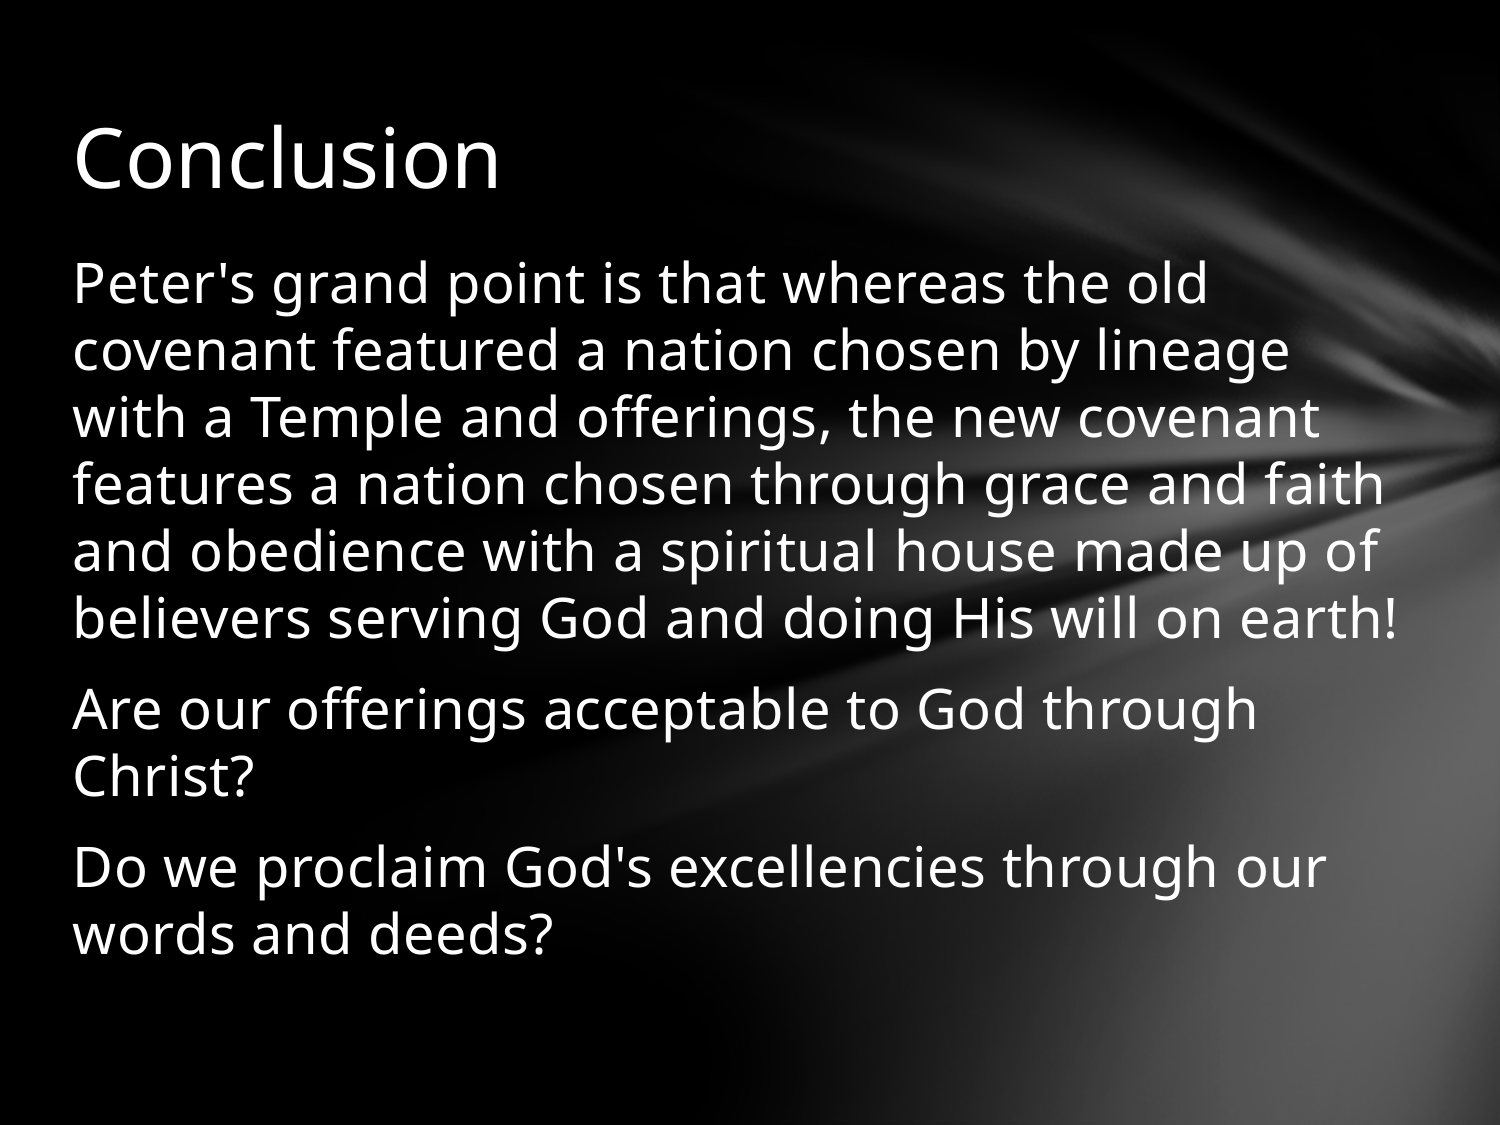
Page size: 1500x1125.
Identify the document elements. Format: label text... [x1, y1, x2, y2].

list Peter's grand point is that whereas the old covenant featured a nation chosen by lineage with a Temple and offerings, the new covenant features a nation chosen through grace and faith and obedience with a spiritual house made up of believers serving God and doing His will on earth! Are our offerings acceptable to God through Christ? Do we proclaim God's excellencies through our words and deeds? [57, 239, 1425, 1015]
title Conclusion [57, 37, 1318, 213]
